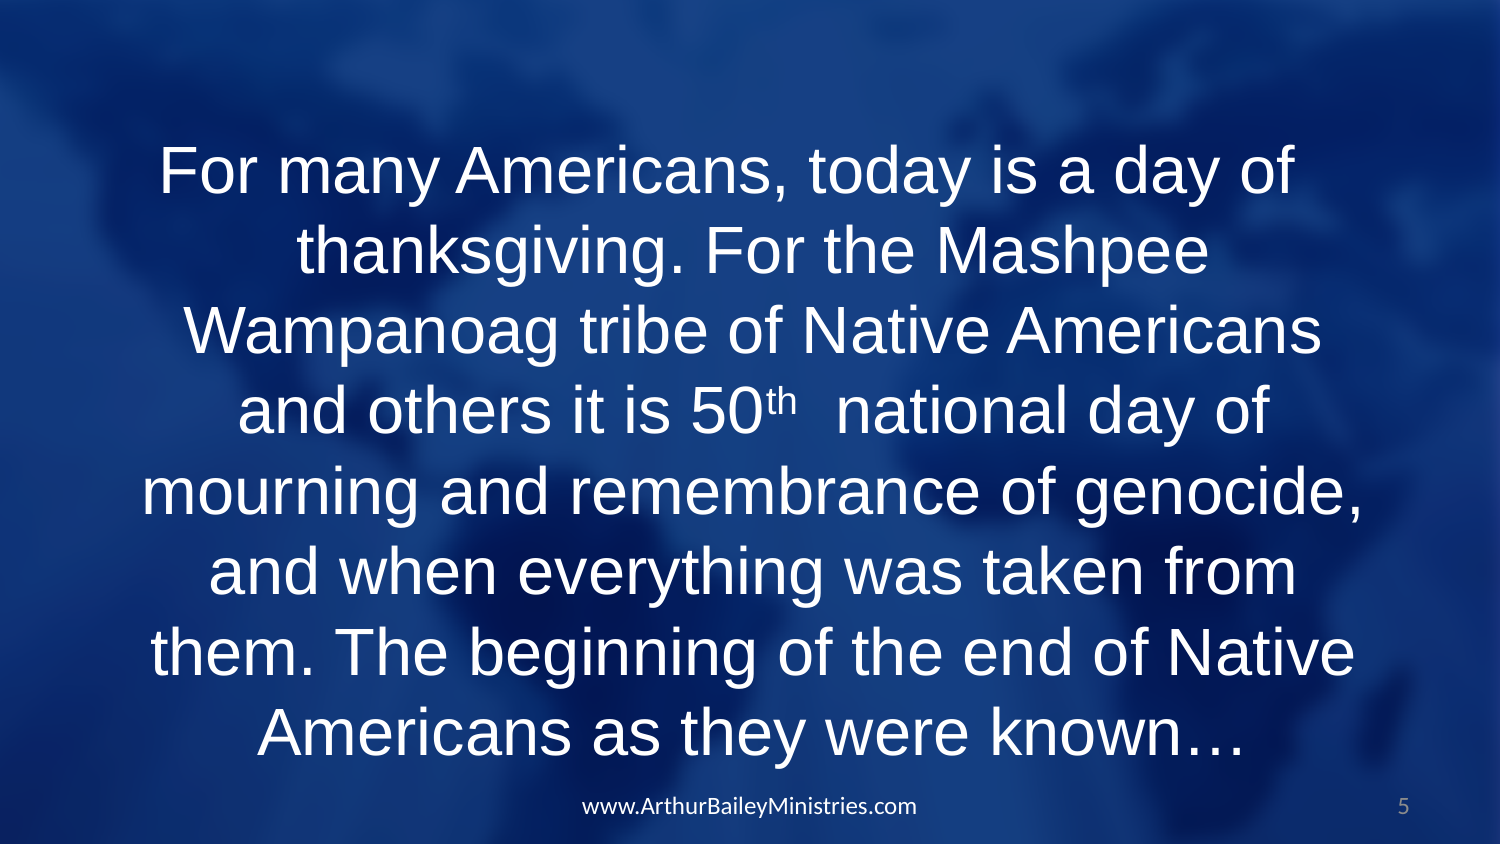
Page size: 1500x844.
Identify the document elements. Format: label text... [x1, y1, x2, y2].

slide_number 5 [1074, 782, 1425, 827]
footer www.ArthurBaileyMinistries.com [512, 782, 988, 827]
list For many Americans, today is a day of thanksgiving. For the Mashpee Wampanoag tribe of Native Americans and others it is 50th national day of mourning and remembrance of genocide, and when everything was taken from them. The beginning of the end of Native Americans as they were known… [52, 46, 1404, 783]
picture [0, 0, 1500, 844]
